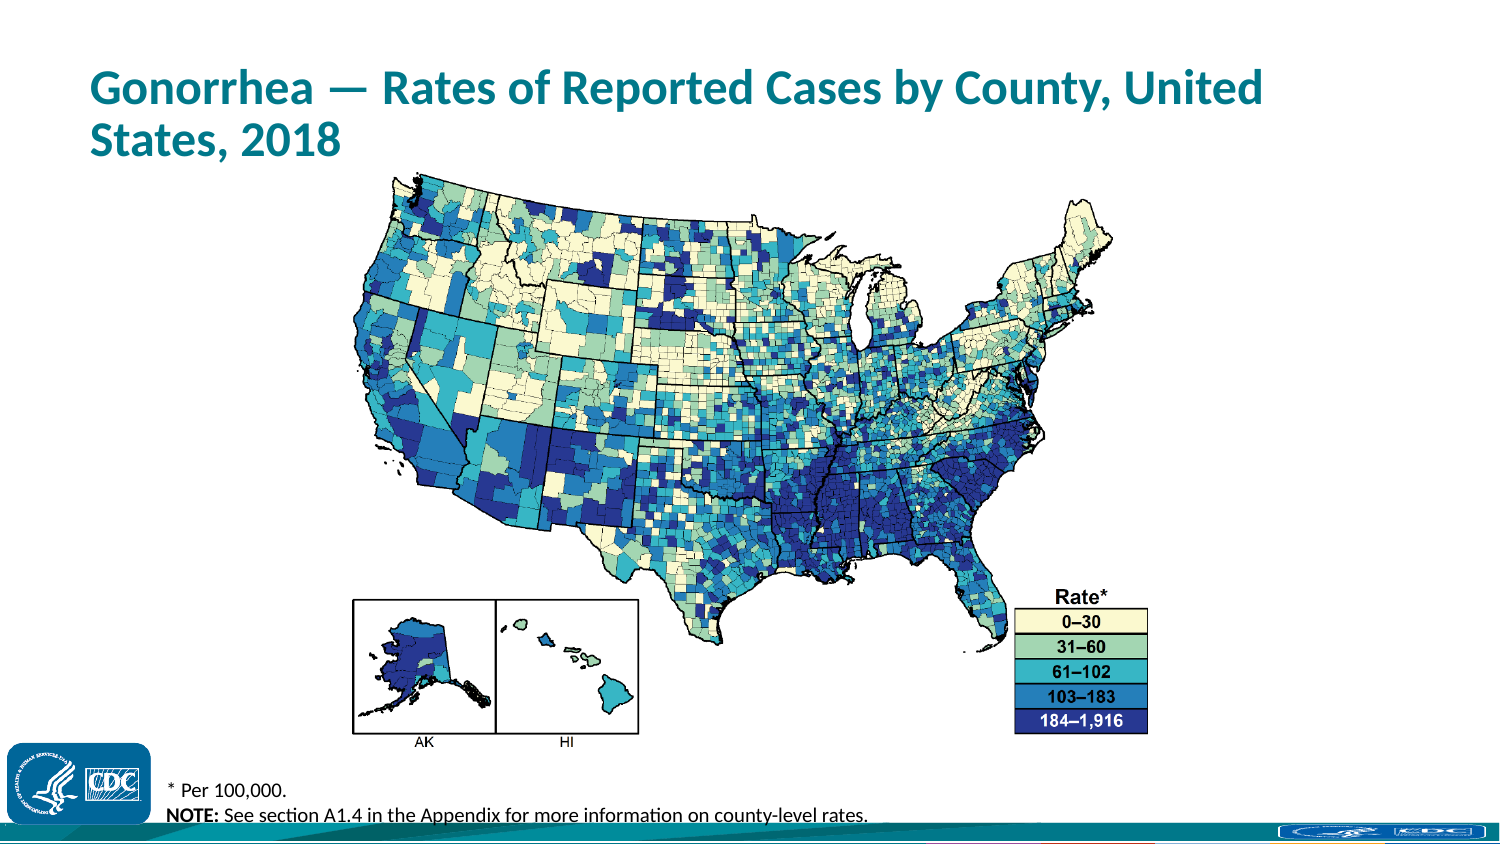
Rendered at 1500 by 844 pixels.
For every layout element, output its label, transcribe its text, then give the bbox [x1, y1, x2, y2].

title Gonorrhea — Rates of Reported Cases by County, United States, 2018 [75, 33, 1425, 175]
text_box * Per 100,000. NOTE: See section A1.4 in the Appendix for more information on county-level rates. [151, 769, 1370, 835]
picture [89, 773, 135, 791]
picture [351, 172, 1149, 747]
picture [22, 801, 39, 812]
picture [5, 741, 152, 826]
picture [38, 762, 71, 793]
picture [52, 767, 74, 803]
picture [34, 796, 56, 806]
